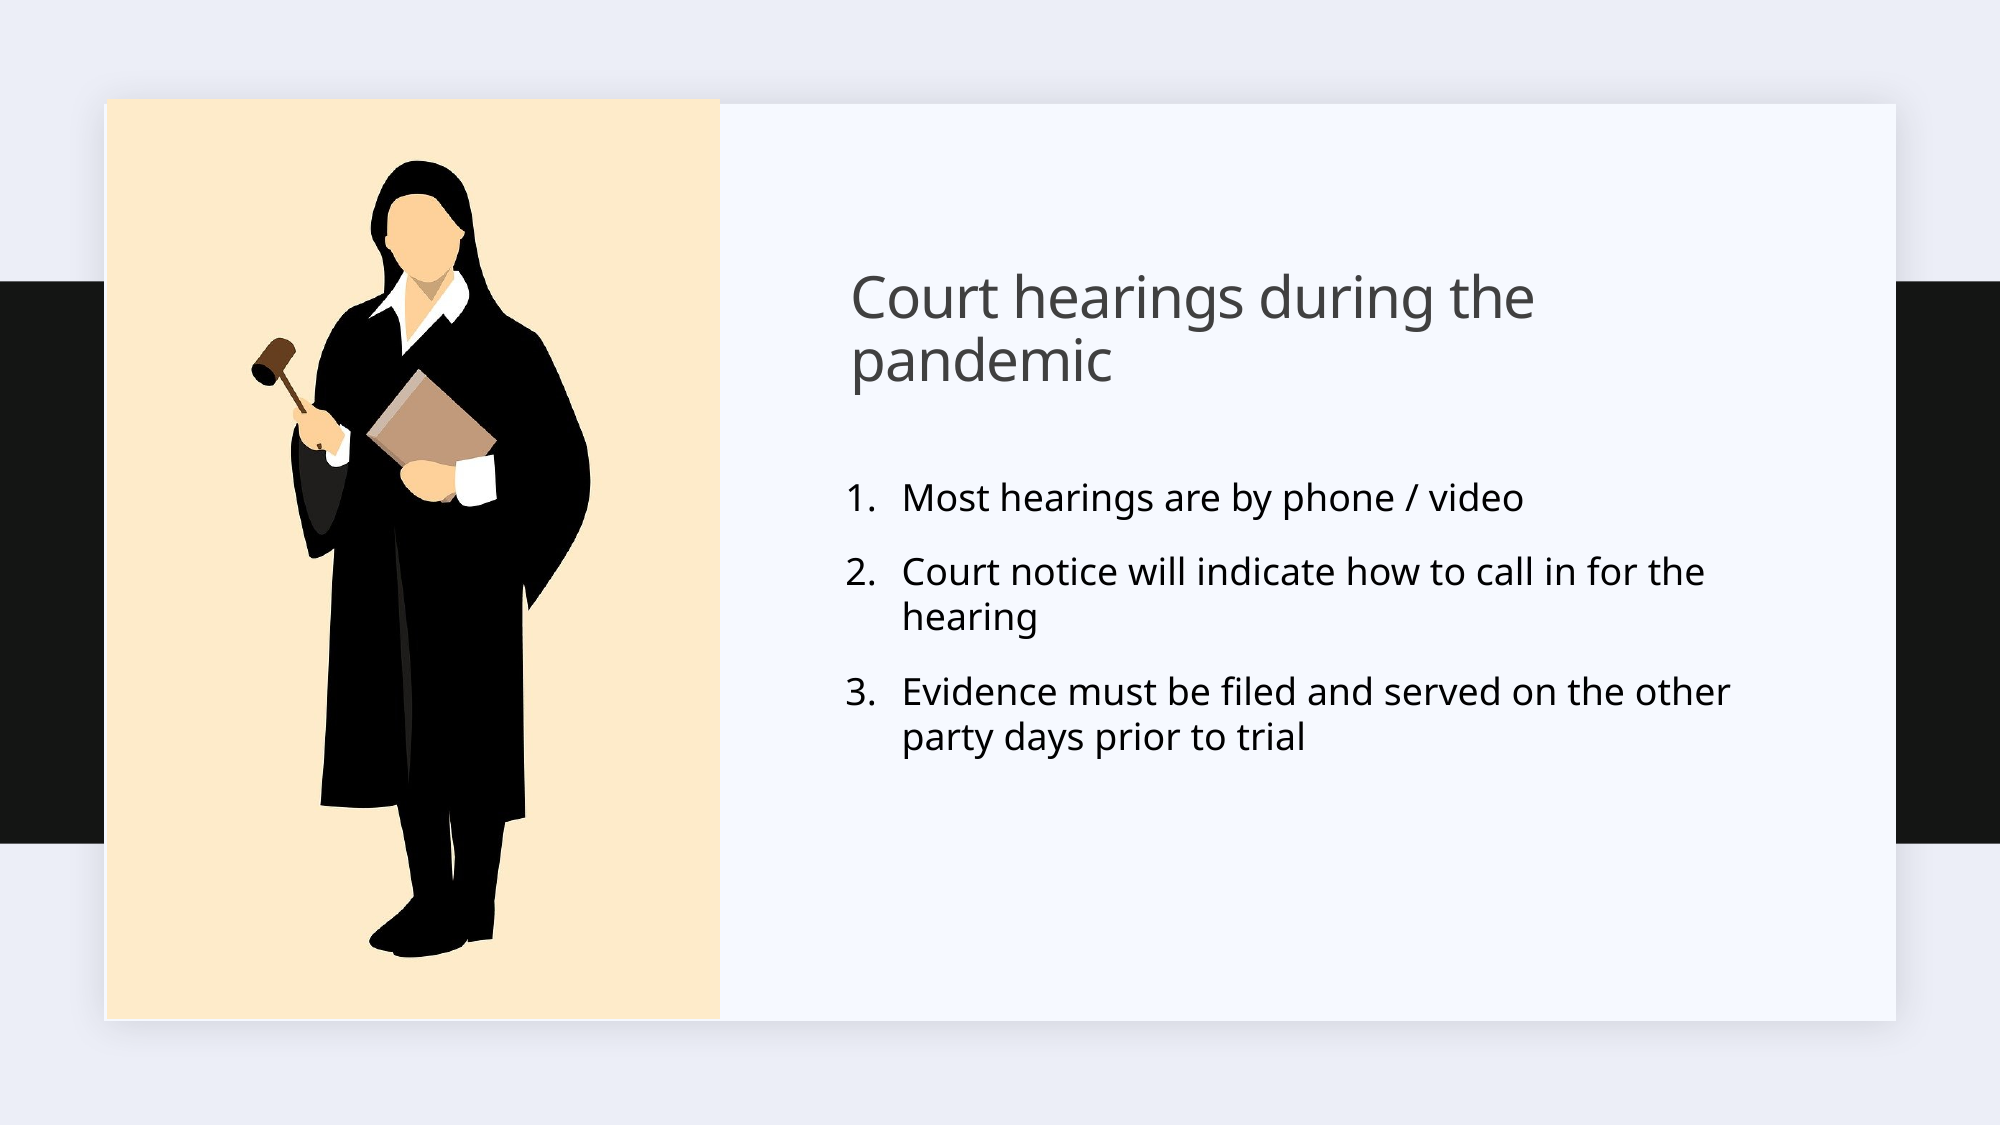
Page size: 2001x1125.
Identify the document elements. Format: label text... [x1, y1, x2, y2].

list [106, 99, 720, 1019]
title Court hearings during the pandemic [835, 245, 1773, 417]
list Most hearings are by phone / video Court notice will indicate how to call in for the hearing Evidence must be filed and served on the other party days prior to trial [845, 466, 1783, 895]
